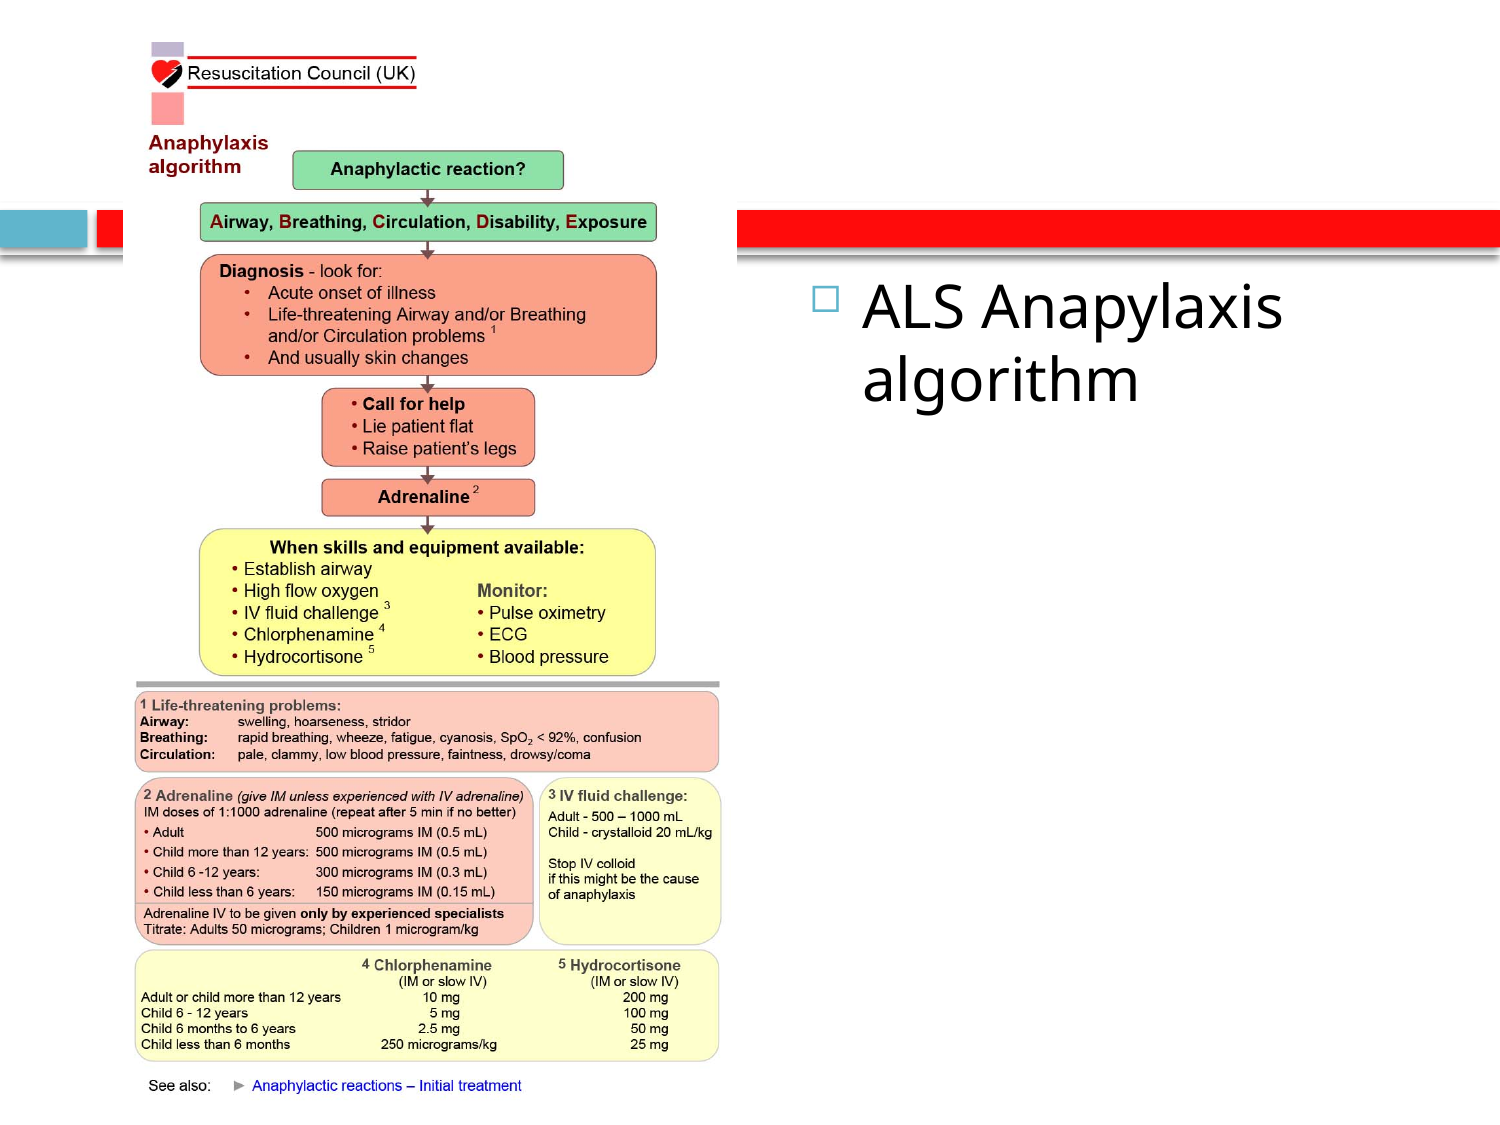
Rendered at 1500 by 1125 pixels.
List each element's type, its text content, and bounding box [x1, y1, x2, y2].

list ALS Anapylaxis algorithm [794, 260, 1433, 1011]
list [123, 42, 738, 1101]
